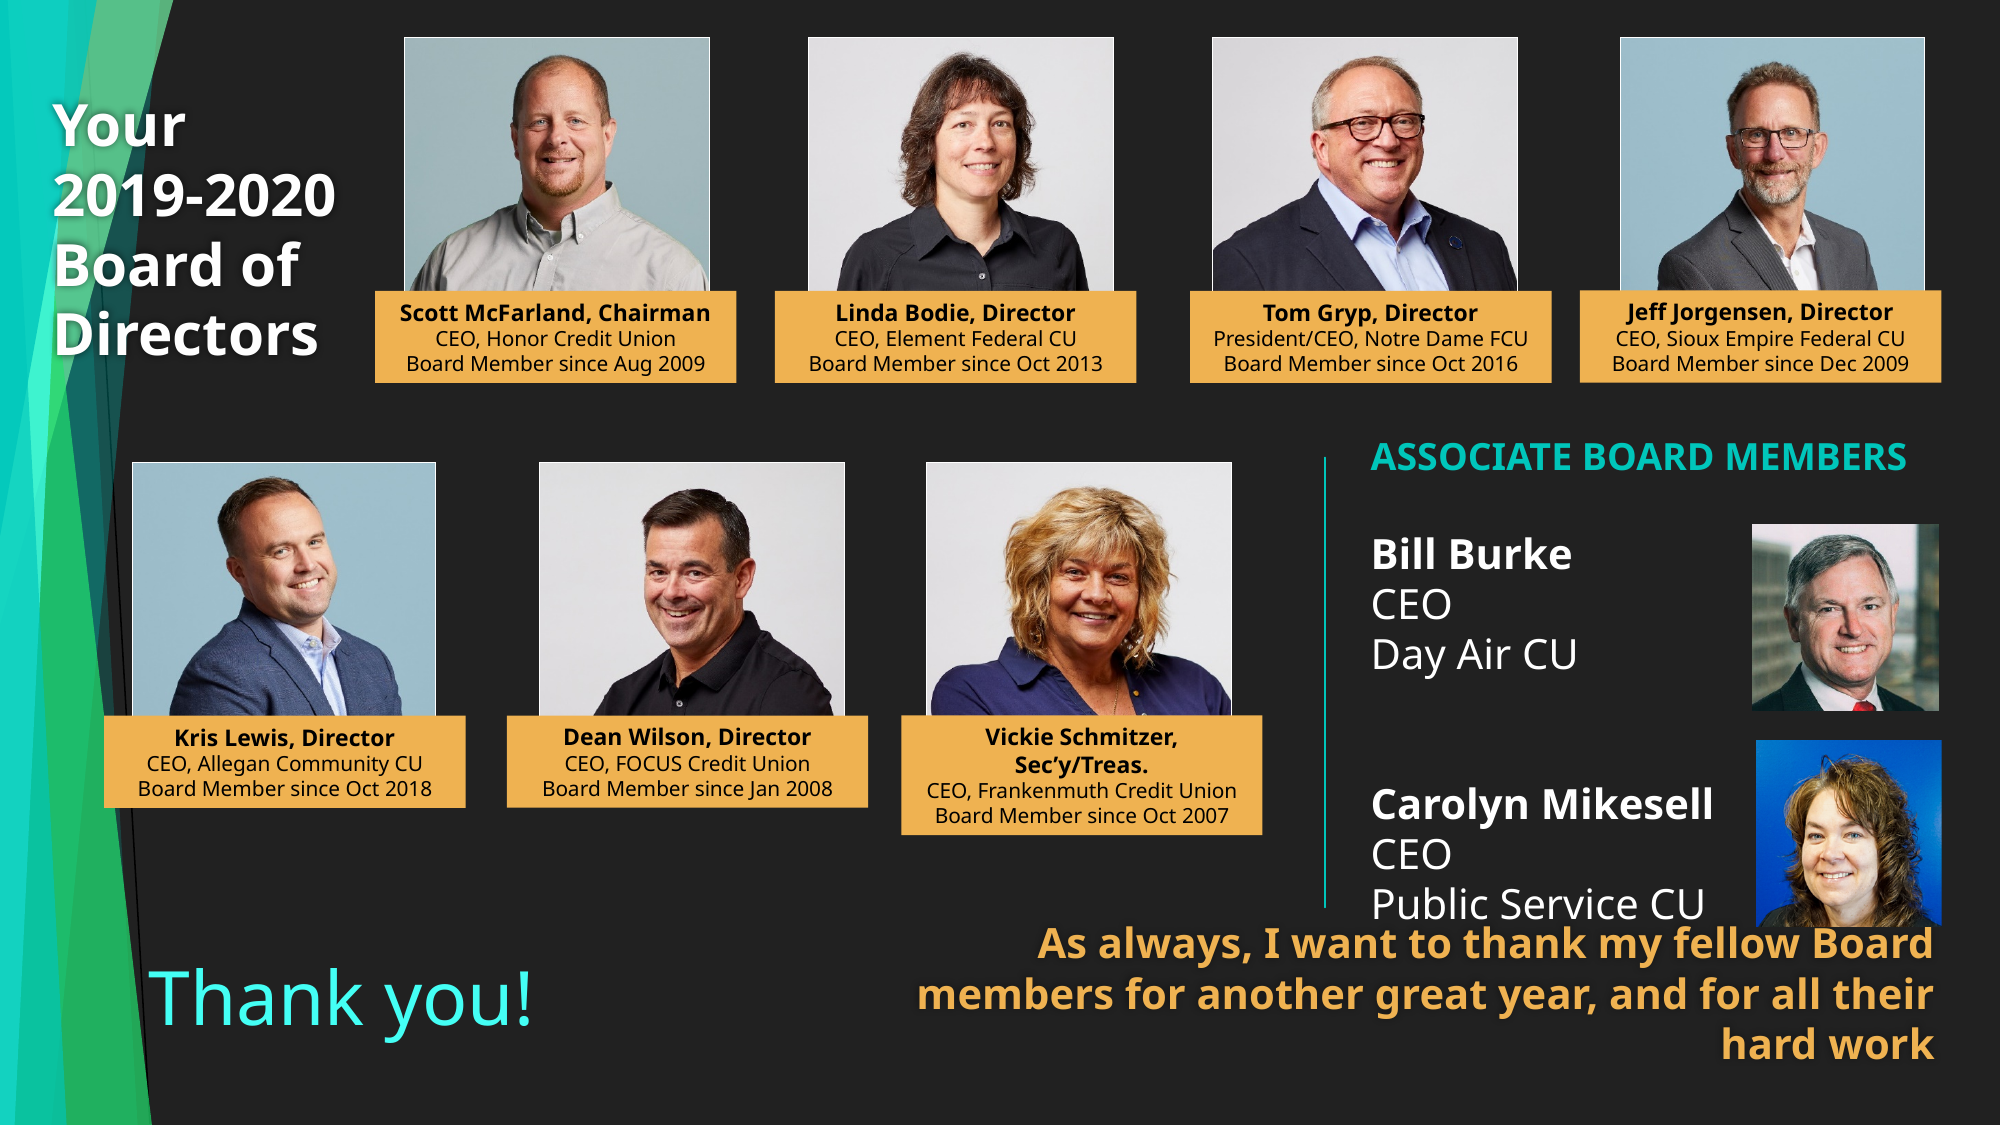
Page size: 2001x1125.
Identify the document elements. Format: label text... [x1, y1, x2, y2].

picture [132, 462, 436, 765]
text_box Vickie Schmitzer, Sec’y/Treas. CEO, Frankenmuth Credit Union Board Member since Oct 2007 [901, 715, 1263, 836]
picture [926, 462, 1232, 768]
text_box Linda Bodie, Director CEO, Element Federal CU Board Member since Oct 2013 [774, 290, 1137, 383]
picture [1755, 740, 1942, 927]
title Your 2019-2020 Board of Directors [37, 50, 404, 375]
picture [539, 462, 845, 768]
text_box Kris Lewis, Director CEO, Allegan Community CU Board Member since Oct 2018 [104, 715, 466, 808]
text_box Tom Gryp, Director President/CEO, Notre Dame FCU Board Member since Oct 2016 [1190, 290, 1552, 383]
picture [808, 37, 1114, 343]
text_box Jeff Jorgensen, Director CEO, Sioux Empire Federal CU Board Member since Dec 2009 [1579, 290, 1942, 383]
picture [1752, 524, 1939, 711]
text_box Dean Wilson, Director CEO, FOCUS Credit Union Board Member since Jan 2008 [506, 715, 869, 808]
picture [1212, 37, 1518, 343]
text_box Thank you! [133, 943, 676, 1049]
picture [1620, 37, 1926, 343]
picture [404, 37, 710, 343]
text_box Scott McFarland, Chairman CEO, Honor Credit Union Board Member since Aug 2009 [375, 290, 737, 383]
text_box ASSOCIATE BOARD MEMBERS Bill Burke CEO Day Air CU Carolyn Mikesell CEO Public Service CU [1355, 425, 1925, 935]
list As always, I want to thank my fellow Board members for another great year, and for all their hard work [854, 937, 1950, 1075]
